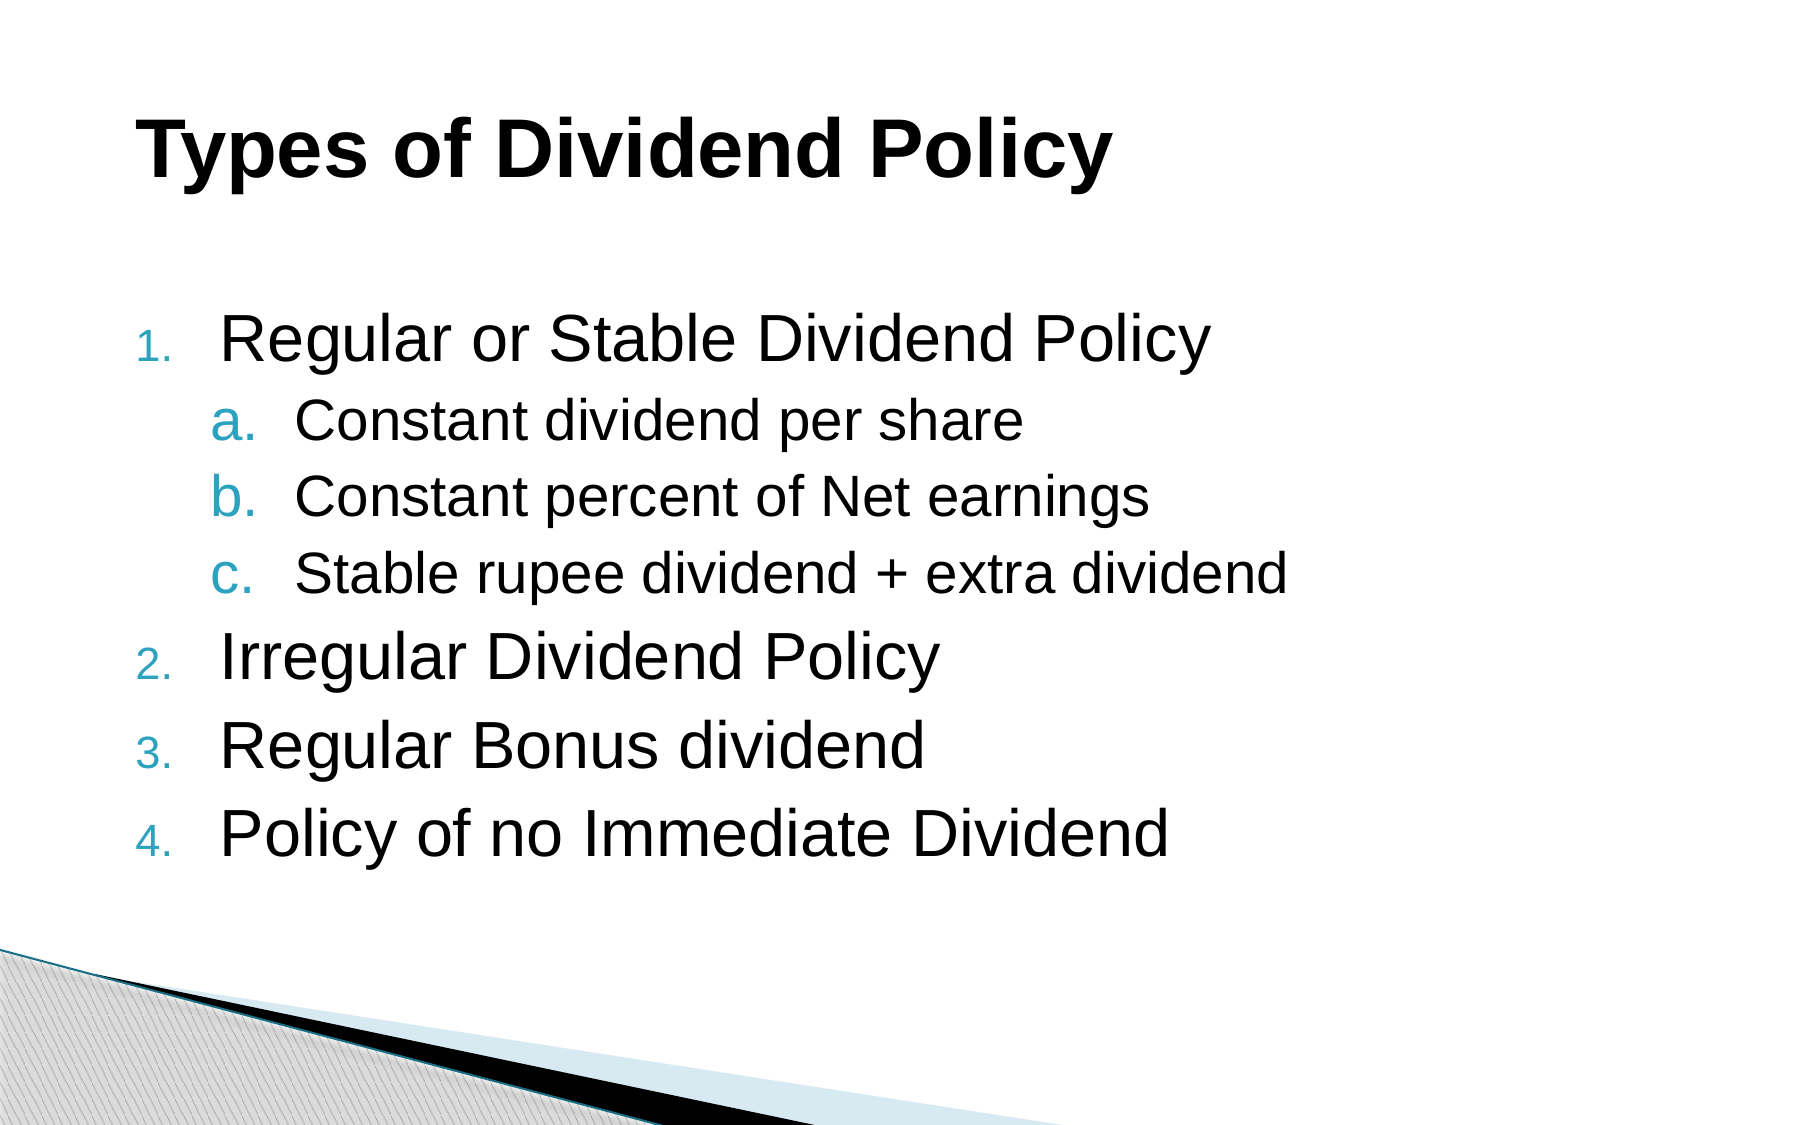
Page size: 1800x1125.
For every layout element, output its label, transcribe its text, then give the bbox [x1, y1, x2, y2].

title Types of Dividend Policy [120, 75, 1260, 213]
list Regular or Stable Dividend Policy Constant dividend per share Constant percent of Net earnings Stable rupee dividend + extra dividend Irregular Dividend Policy Regular Bonus dividend Policy of no Immediate Dividend [120, 287, 1650, 1000]
